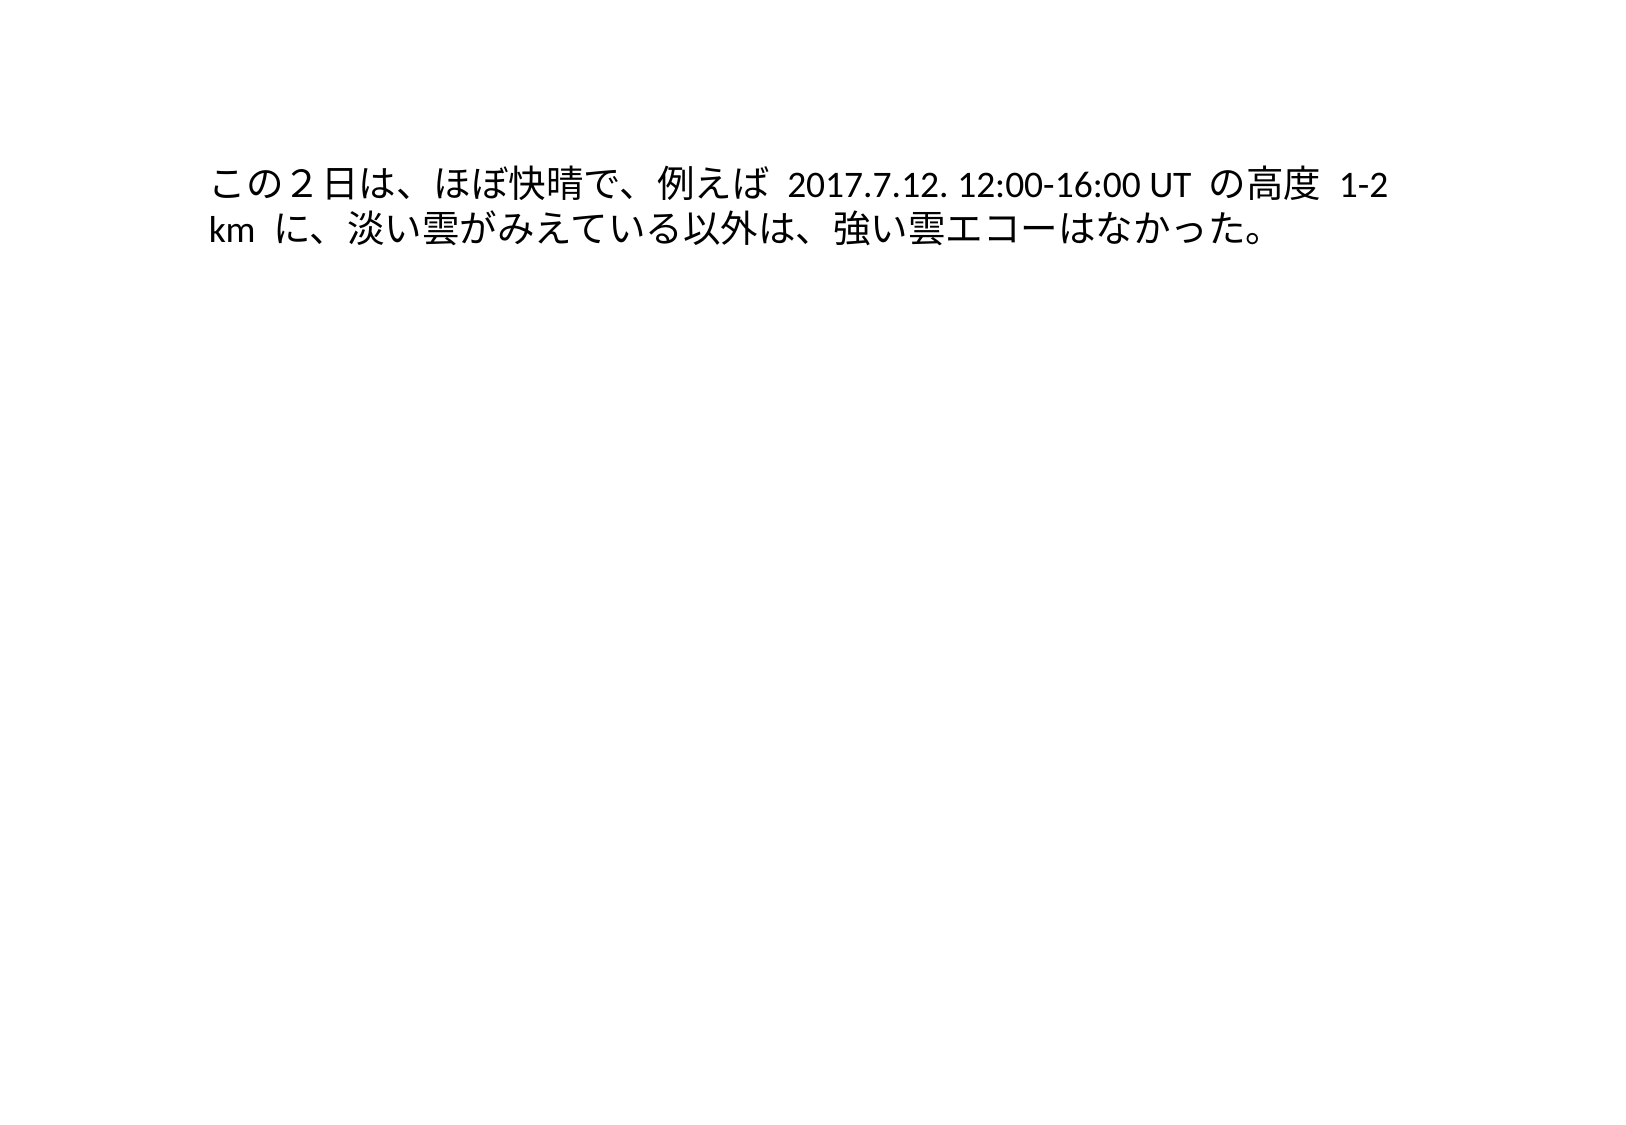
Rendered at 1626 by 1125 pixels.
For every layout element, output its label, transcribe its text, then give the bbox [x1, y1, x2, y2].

text_box この２日は、ほぼ快晴で、例えば 2017.7.12. 12:00-16:00 UT の高度 1-2 km に、淡い雲がみえている以外は、強い雲エコーはなかった。 [193, 153, 1424, 258]
